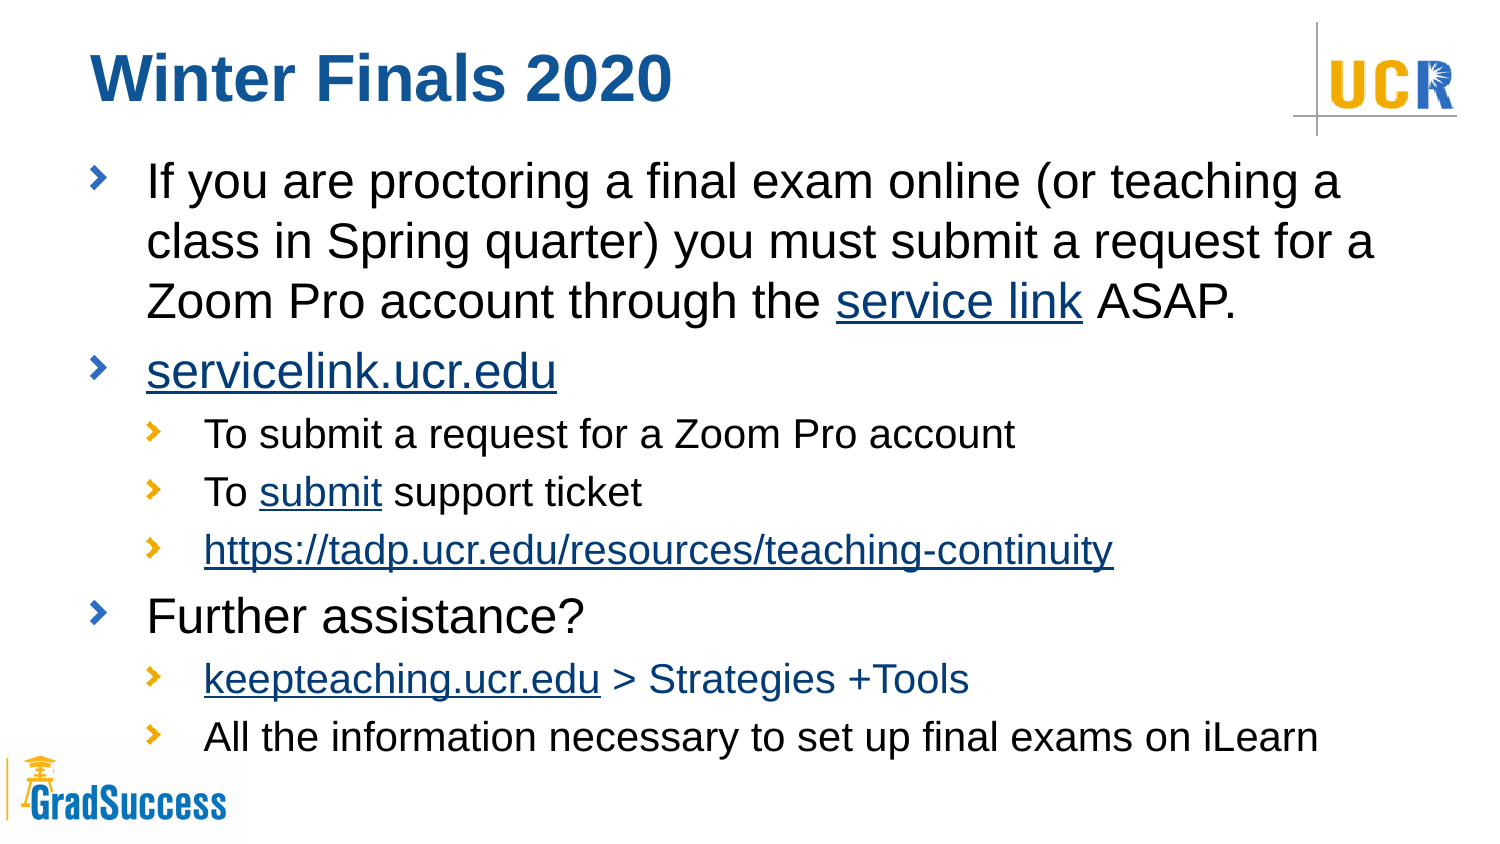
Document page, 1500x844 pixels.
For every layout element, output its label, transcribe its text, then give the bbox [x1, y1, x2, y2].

picture [146, 479, 163, 500]
list If you are proctoring a final exam online (or teaching a class in Spring quarter) you must submit a request for a Zoom Pro account through the service link ASAP. servicelink.ucr.edu To submit a request for a Zoom Pro account To submit support ticket https://tadp.ucr.edu/resources/teaching-continuity Further assistance? keepteaching.ucr.edu > Strategies +Tools All the information necessary to set up final exams on iLearn [75, 140, 1425, 769]
picture [90, 165, 109, 191]
picture [146, 537, 163, 559]
picture [90, 600, 109, 626]
picture [1282, 0, 1500, 147]
picture [90, 355, 109, 381]
title Winter Finals 2020 [75, 28, 1300, 122]
picture [146, 666, 163, 687]
picture [146, 421, 163, 442]
picture [0, 739, 242, 844]
picture [146, 724, 163, 745]
